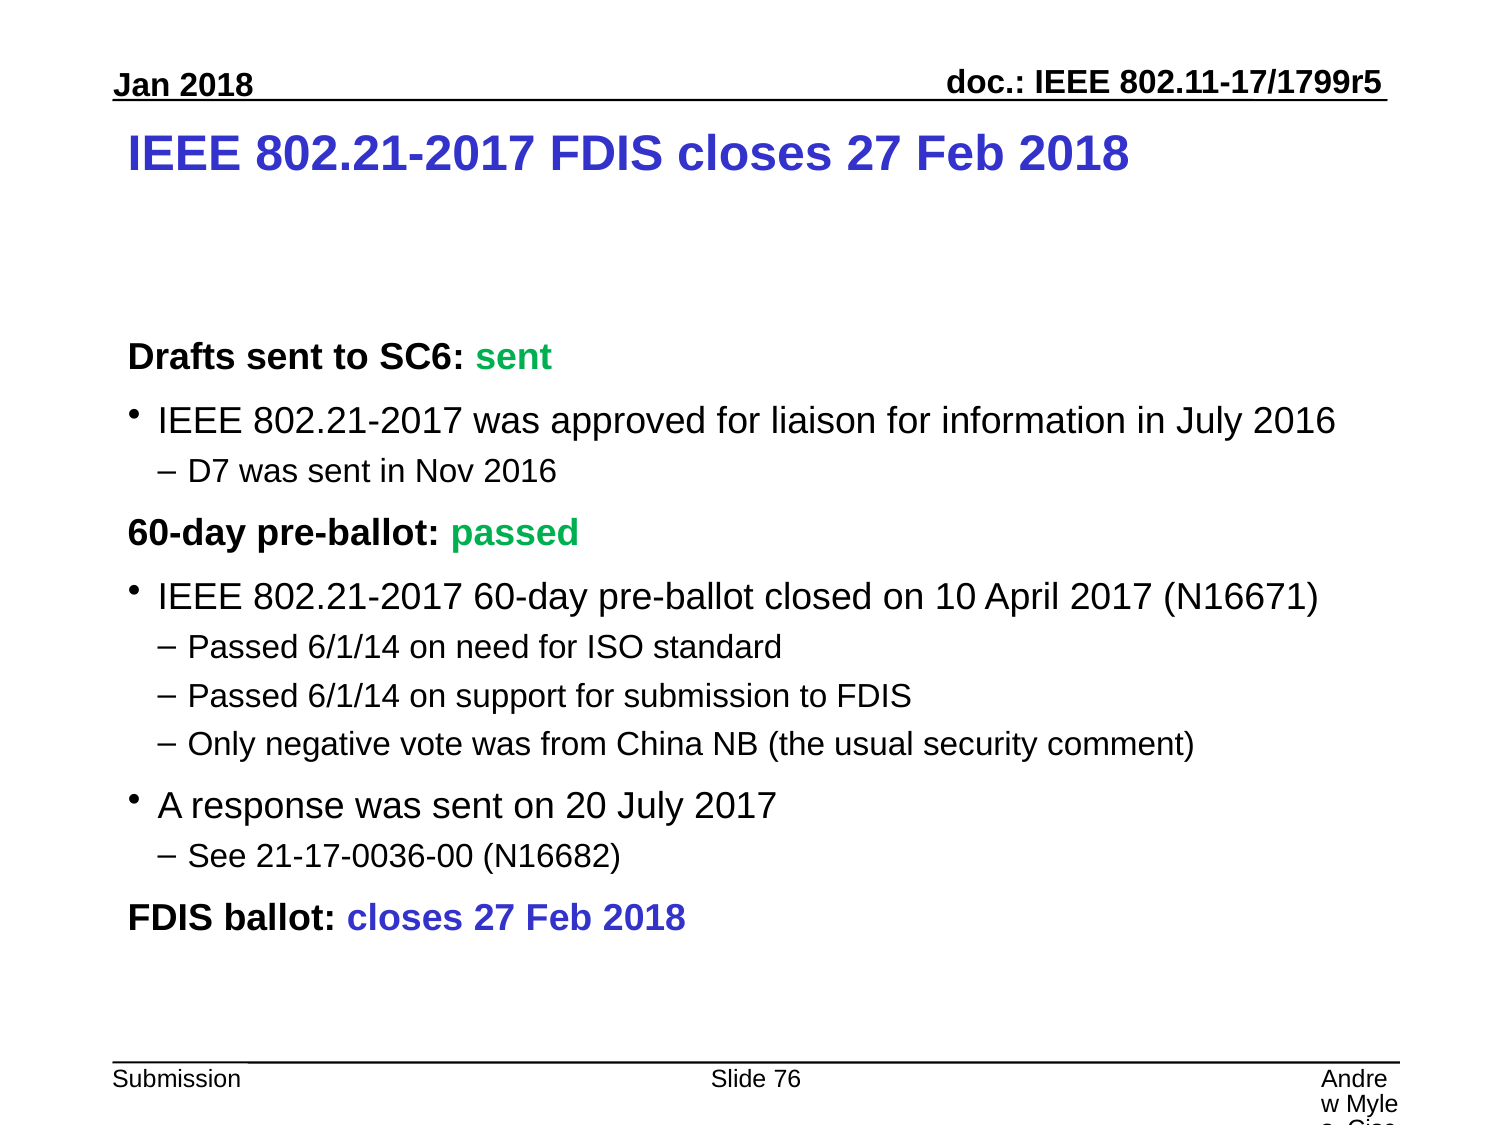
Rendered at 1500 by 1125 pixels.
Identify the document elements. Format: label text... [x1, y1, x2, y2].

list Drafts sent to SC6: sent IEEE 802.21-2017 was approved for liaison for information in July 2016 D7 was sent in Nov 2016 60-day pre-ballot: passed IEEE 802.21-2017 60-day pre-ballot closed on 10 April 2017 (N16671) Passed 6/1/14 on need for ISO standard Passed 6/1/14 on support for submission to FDIS Only negative vote was from China NB (the usual security comment) A response was sent on 20 July 2017 See 21-17-0036-00 (N16682) FDIS ballot: closes 27 Feb 2018 [112, 324, 1388, 1000]
title IEEE 802.21-2017 FDIS closes 27 Feb 2018 [112, 112, 1388, 288]
slide_number Slide 76 [709, 1061, 803, 1093]
footer Andrew Myles, Cisco [1320, 1061, 1402, 1093]
